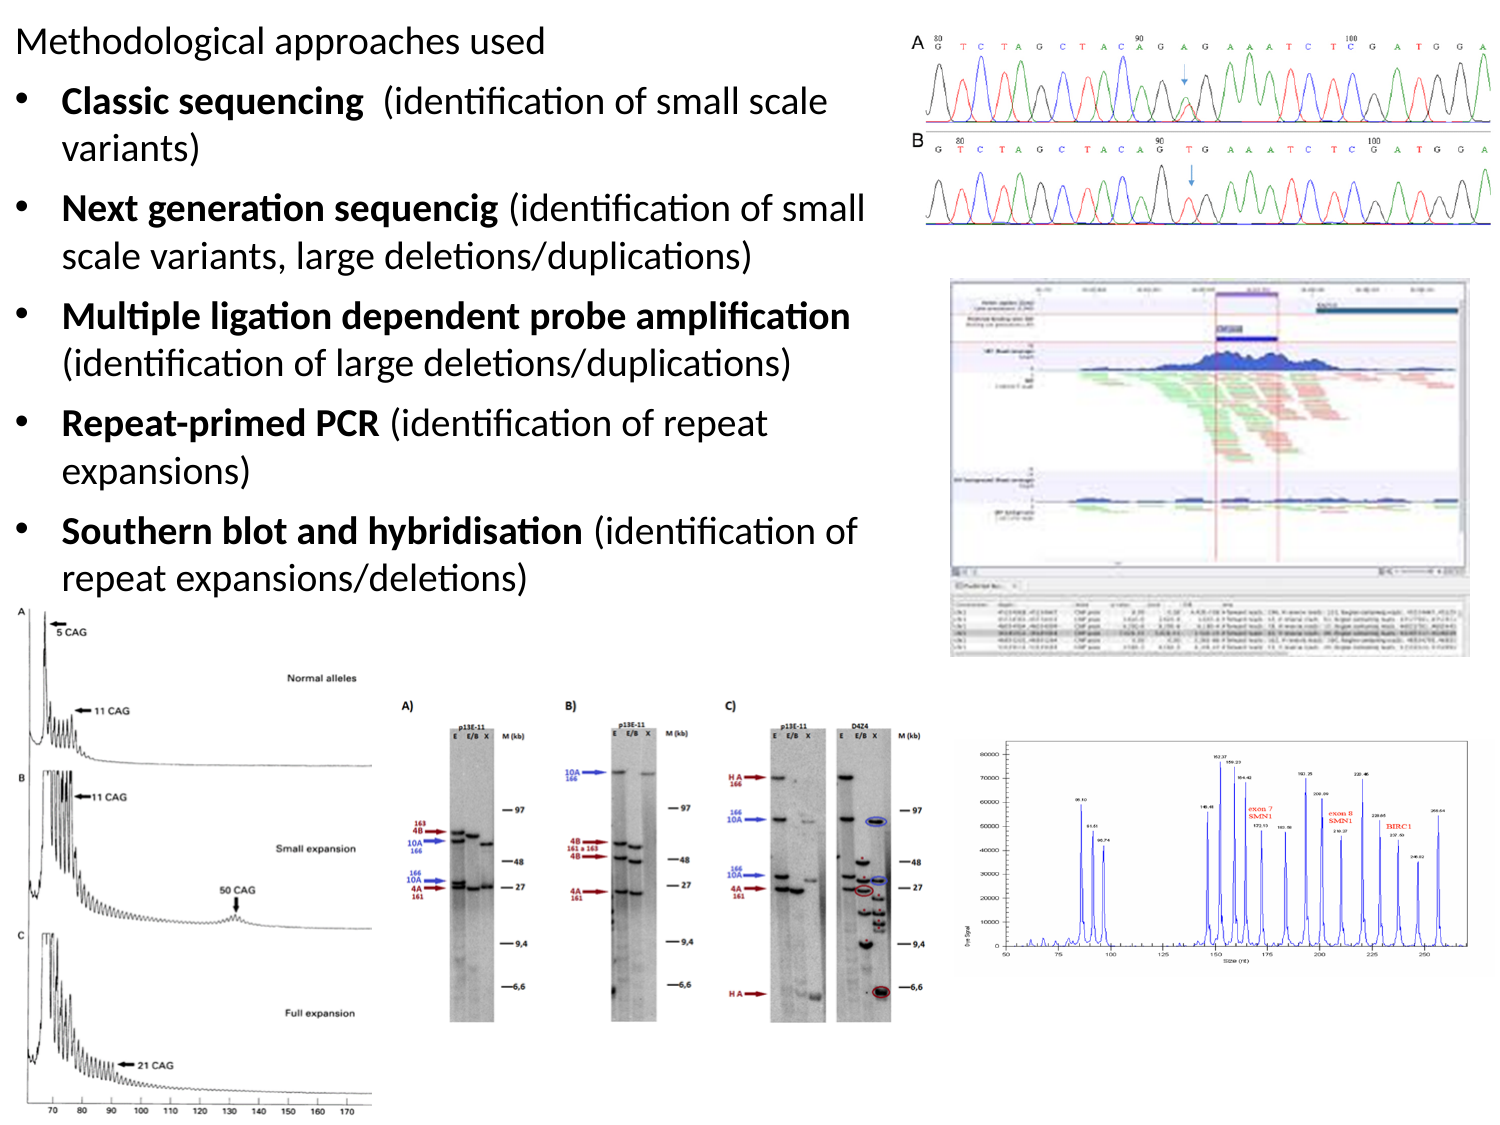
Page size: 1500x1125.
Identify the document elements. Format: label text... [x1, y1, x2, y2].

picture [950, 278, 1470, 658]
picture [906, 32, 1495, 230]
picture [383, 680, 1495, 1027]
picture [17, 602, 373, 1118]
text_box Methodological approaches used Classic sequencing (identification of small scale variants) Next generation sequencig (identification of small scale variants, large deletions/duplications) Multiple ligation dependent probe amplification (identification of large deletions/duplications) Repeat-primed PCR (identification of repeat expansions) Southern blot and hybridisation (identification of repeat expansions/deletions) [0, 7, 907, 667]
